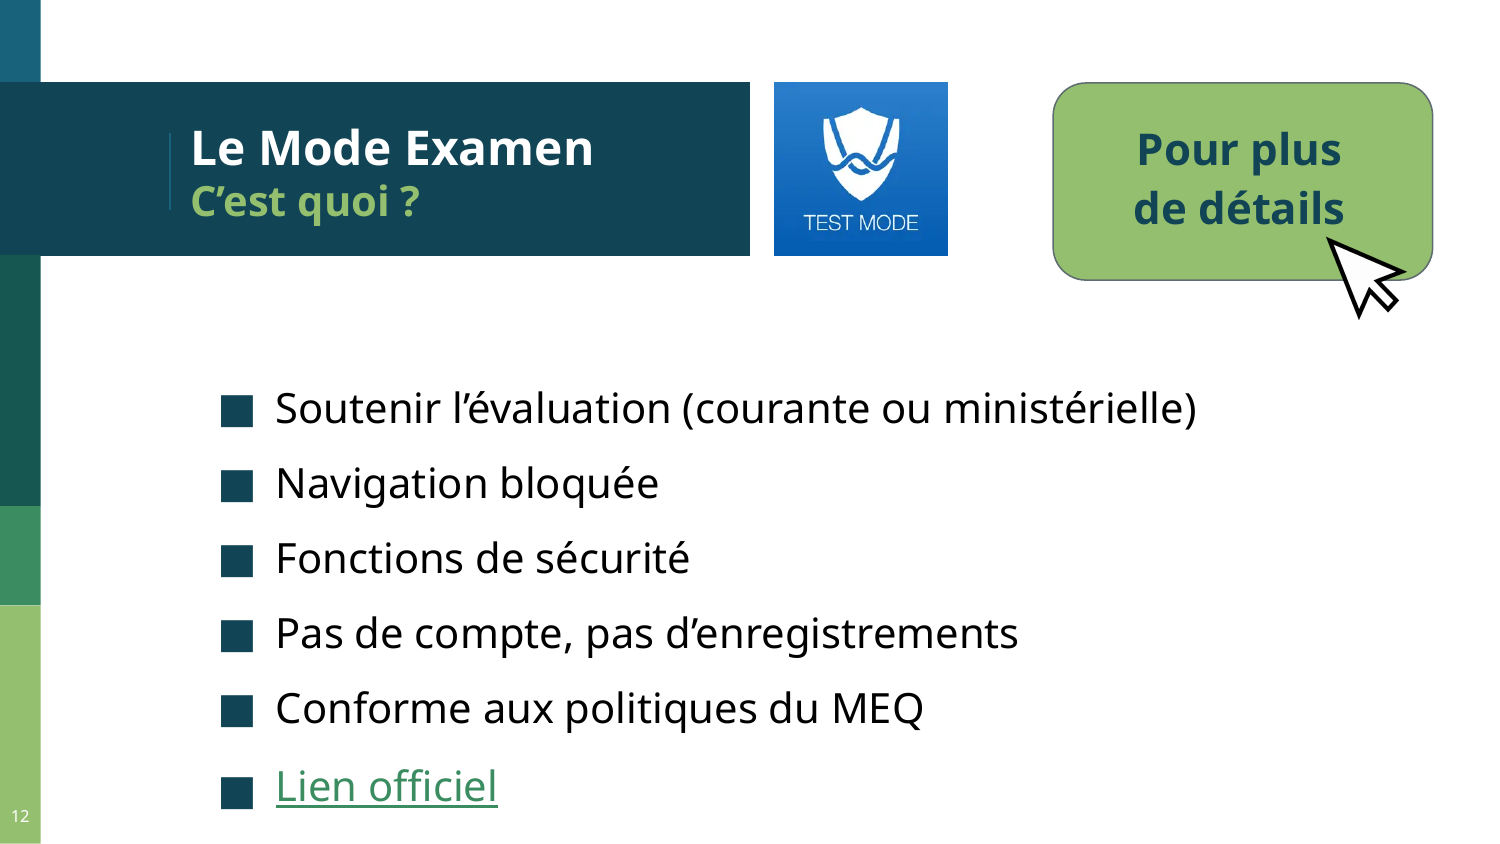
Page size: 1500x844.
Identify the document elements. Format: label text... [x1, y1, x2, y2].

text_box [1052, 82, 1433, 281]
slide_number ‹#› [0, 790, 49, 844]
picture [774, 82, 949, 257]
picture [1325, 221, 1433, 328]
text_box Soutenir l’évaluation (courante ou ministérielle) Navigation bloquée Fonctions de sécurité Pas de compte, pas d’enregistrements Conforme aux politiques du MEQ Lien officiel [185, 291, 1273, 832]
title Le Mode Examen C’est quoi ? [175, 87, 760, 256]
